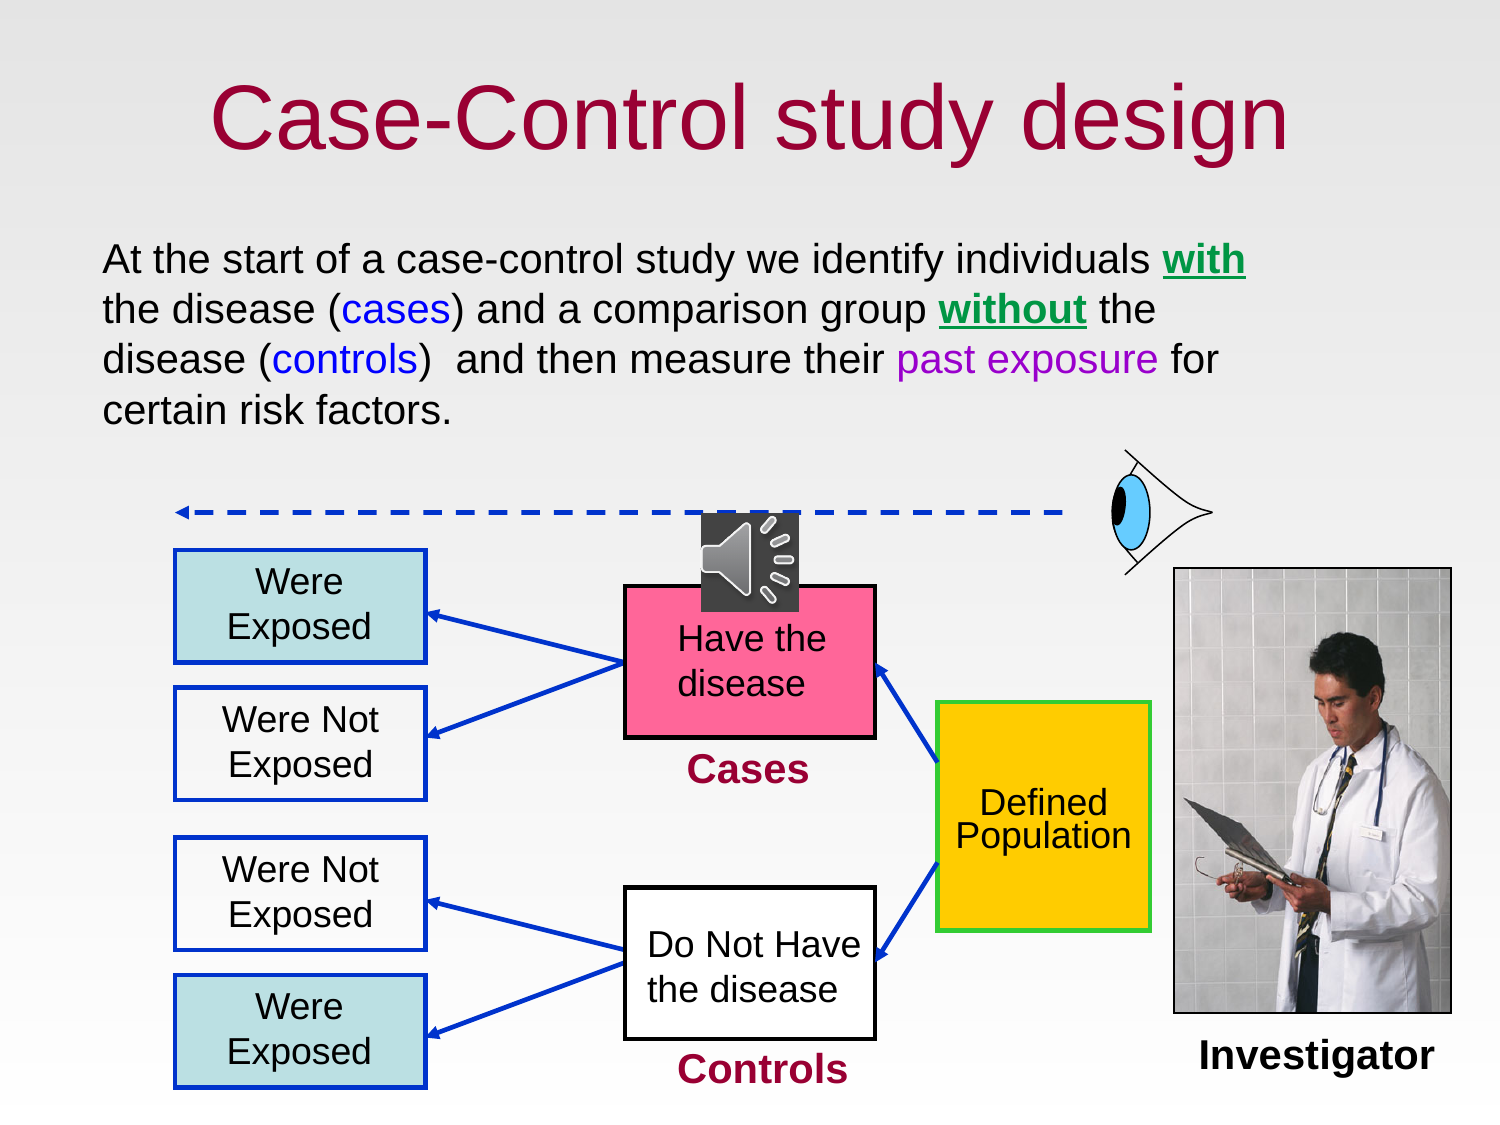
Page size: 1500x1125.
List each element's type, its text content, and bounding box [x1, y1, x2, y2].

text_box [624, 449, 1451, 1101]
text_box At the start of a case-control study we identify individuals with the disease (cases) and a comparison group without the disease (controls) and then measure their past exposure for certain risk factors. [87, 224, 1270, 440]
title Case-Control study design [112, 19, 1388, 207]
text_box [174, 512, 619, 1088]
picture [699, 512, 801, 613]
